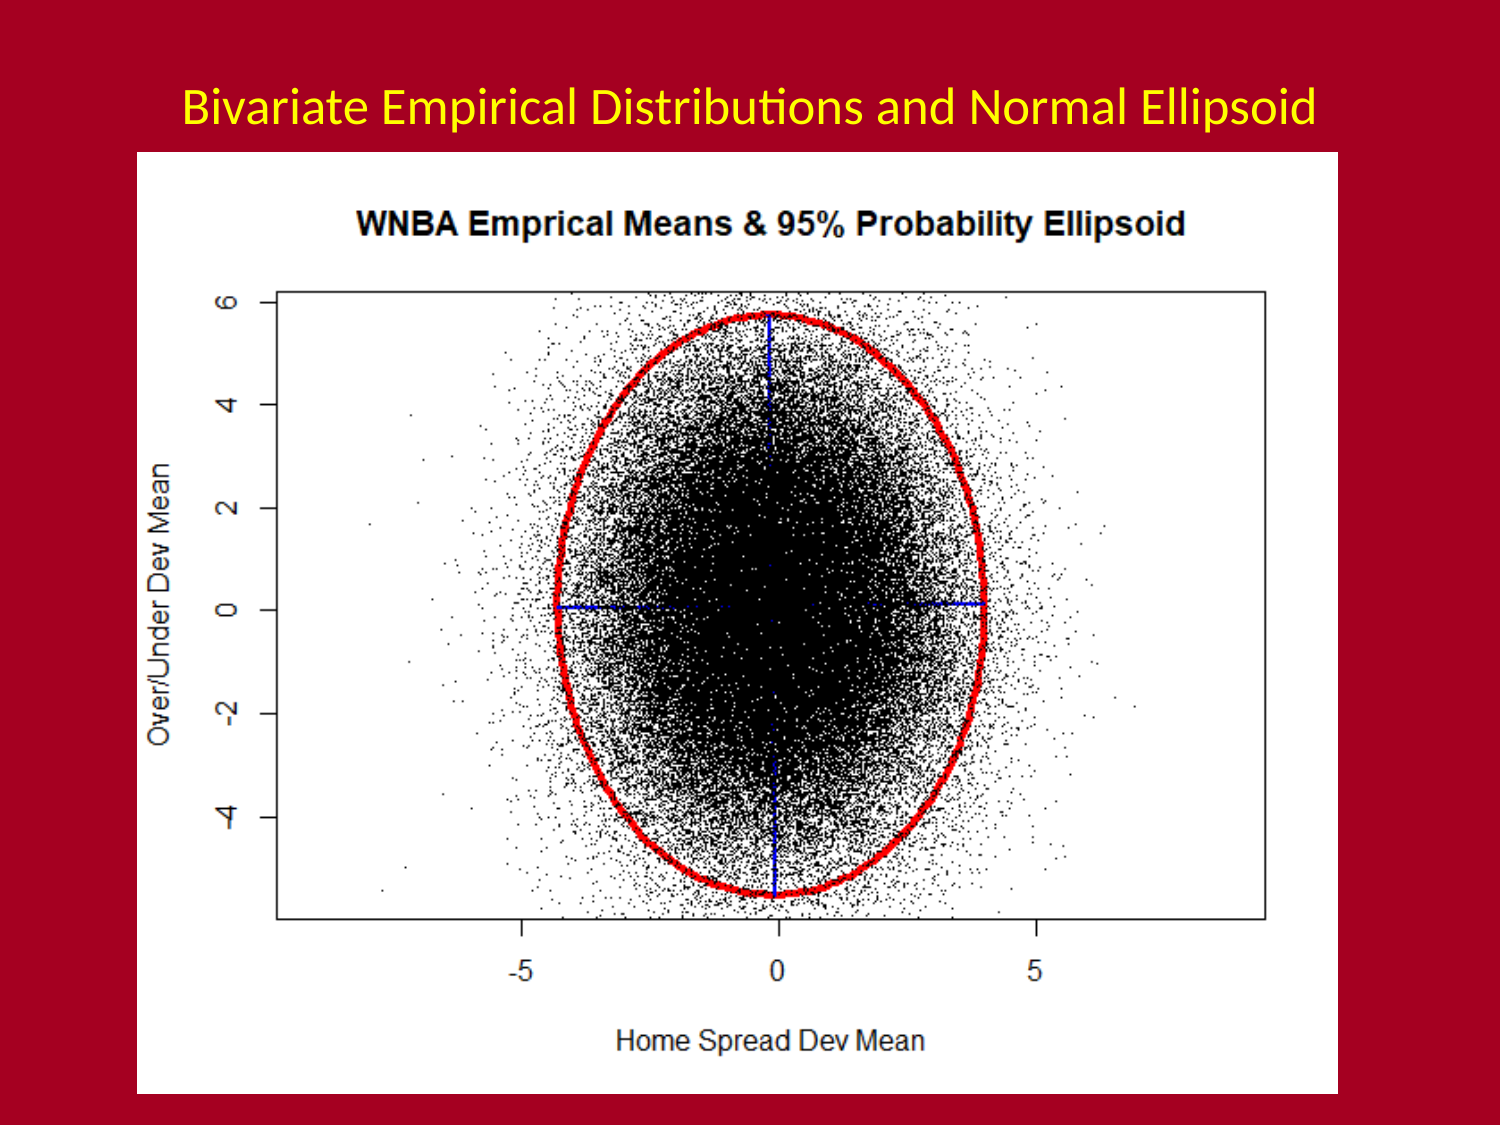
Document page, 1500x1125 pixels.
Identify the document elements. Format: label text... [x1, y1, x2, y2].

title Bivariate Empirical Distributions and Normal Ellipsoid [75, 45, 1425, 163]
picture [137, 152, 1338, 1094]
